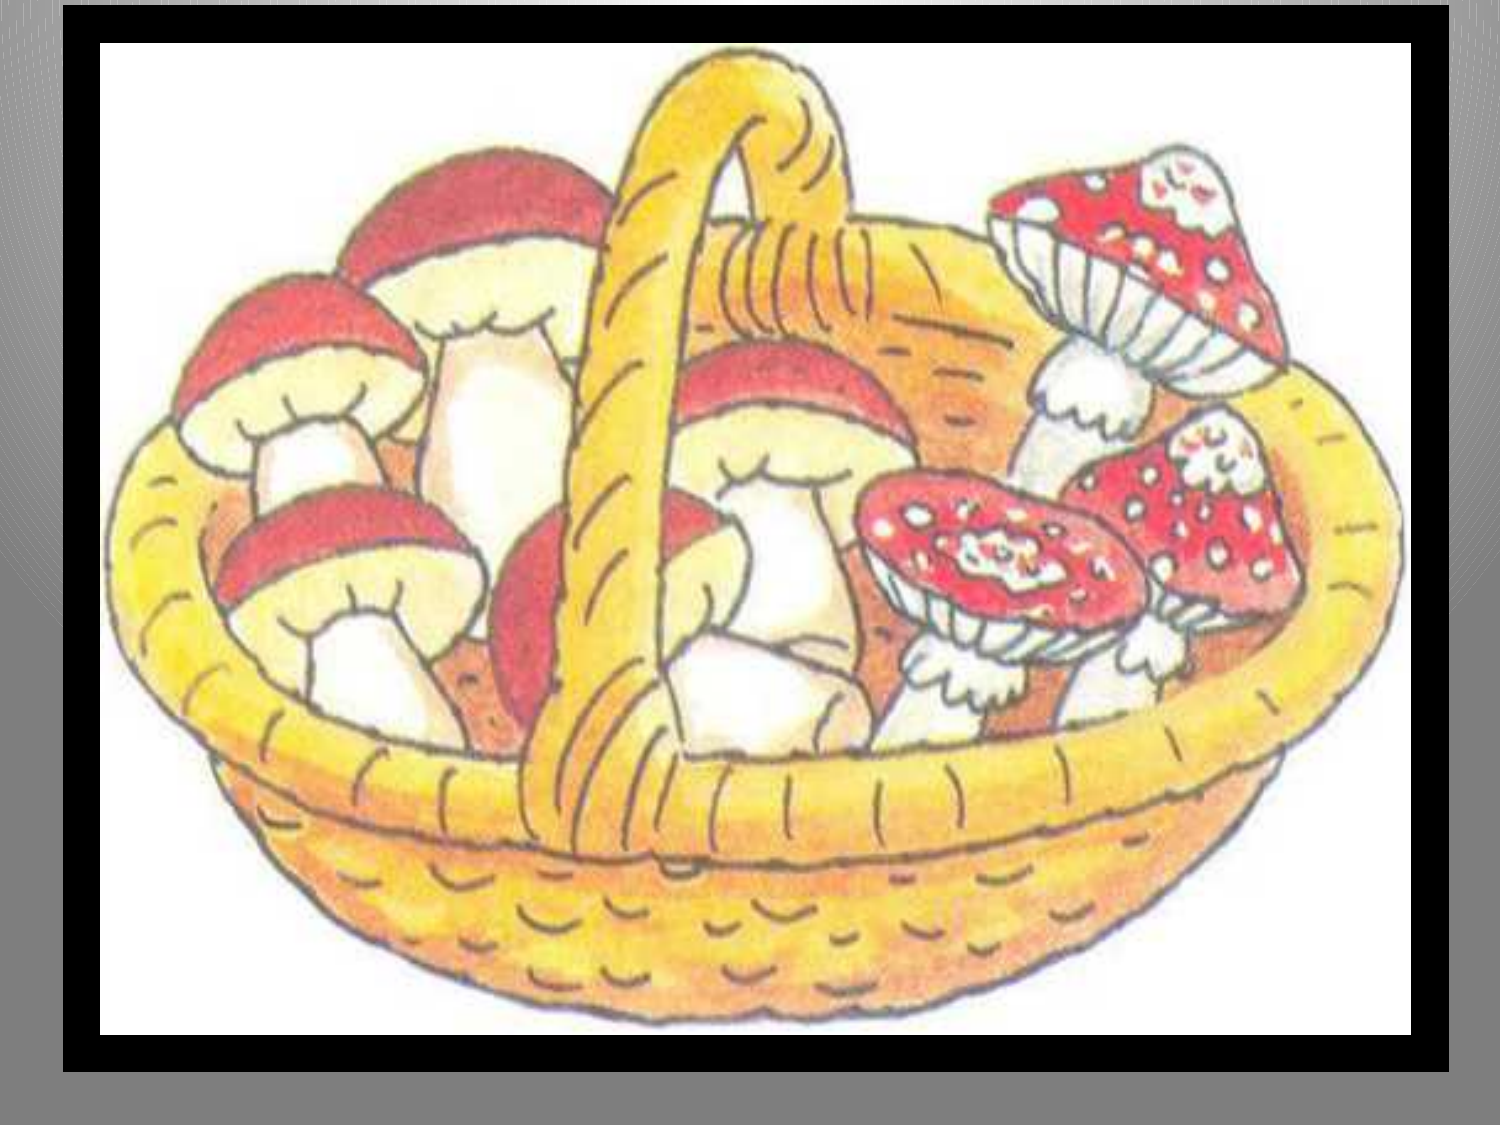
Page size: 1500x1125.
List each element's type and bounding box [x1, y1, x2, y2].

picture [100, 42, 1412, 1036]
